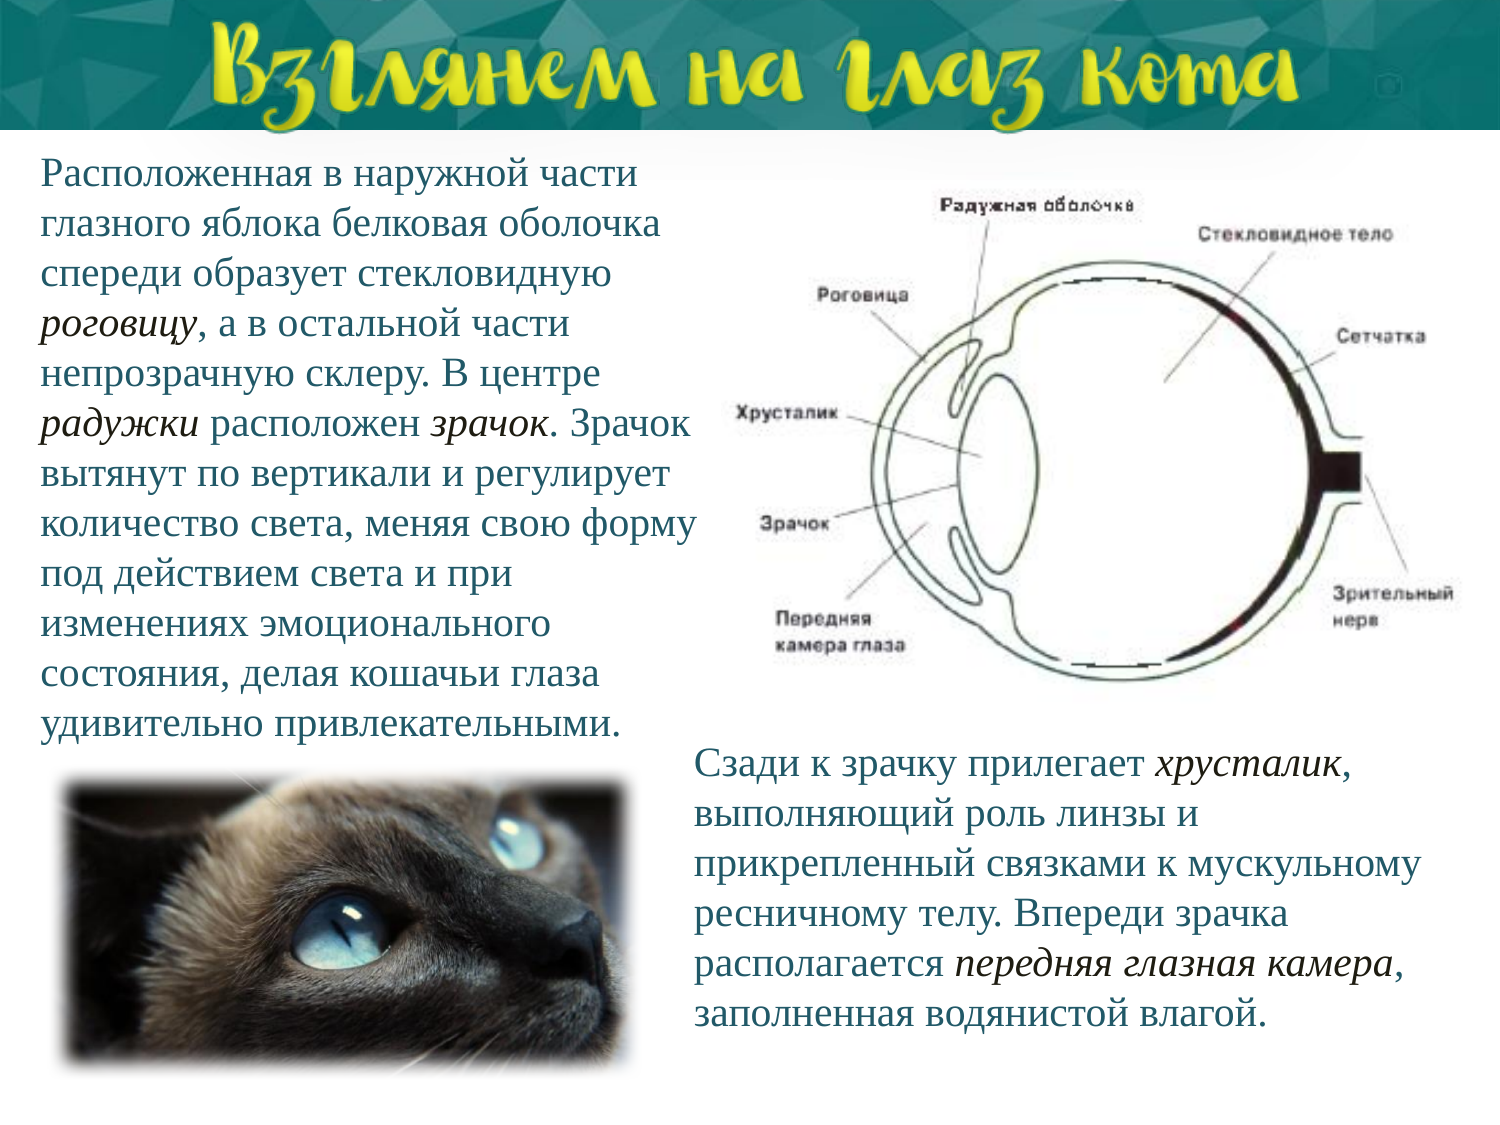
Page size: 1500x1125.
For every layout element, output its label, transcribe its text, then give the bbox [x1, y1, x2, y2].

picture [0, 0, 1500, 708]
picture [47, 764, 642, 1081]
text_box Расположенная в наружной части глазного яблока белковая оболочка спереди образует стекловидную роговицу, а в остальной части непрозрачную склеру. В центре радужки расположен зрачок. Зрачок вытянут по вертикали и регулирует количество света, меняя свою форму под действием света и при изменениях эмоционального состояния, делая кошачьи глаза удивительно привлекательными. [25, 185, 739, 753]
text_box Сзади к зрачку прилегает хрусталик, выполняющий роль линзы и прикрепленный связками к мускульному ресничному телу. Впереди зрачка располагается передняя глазная камера, заполненная водянистой влагой. [679, 727, 1471, 1043]
